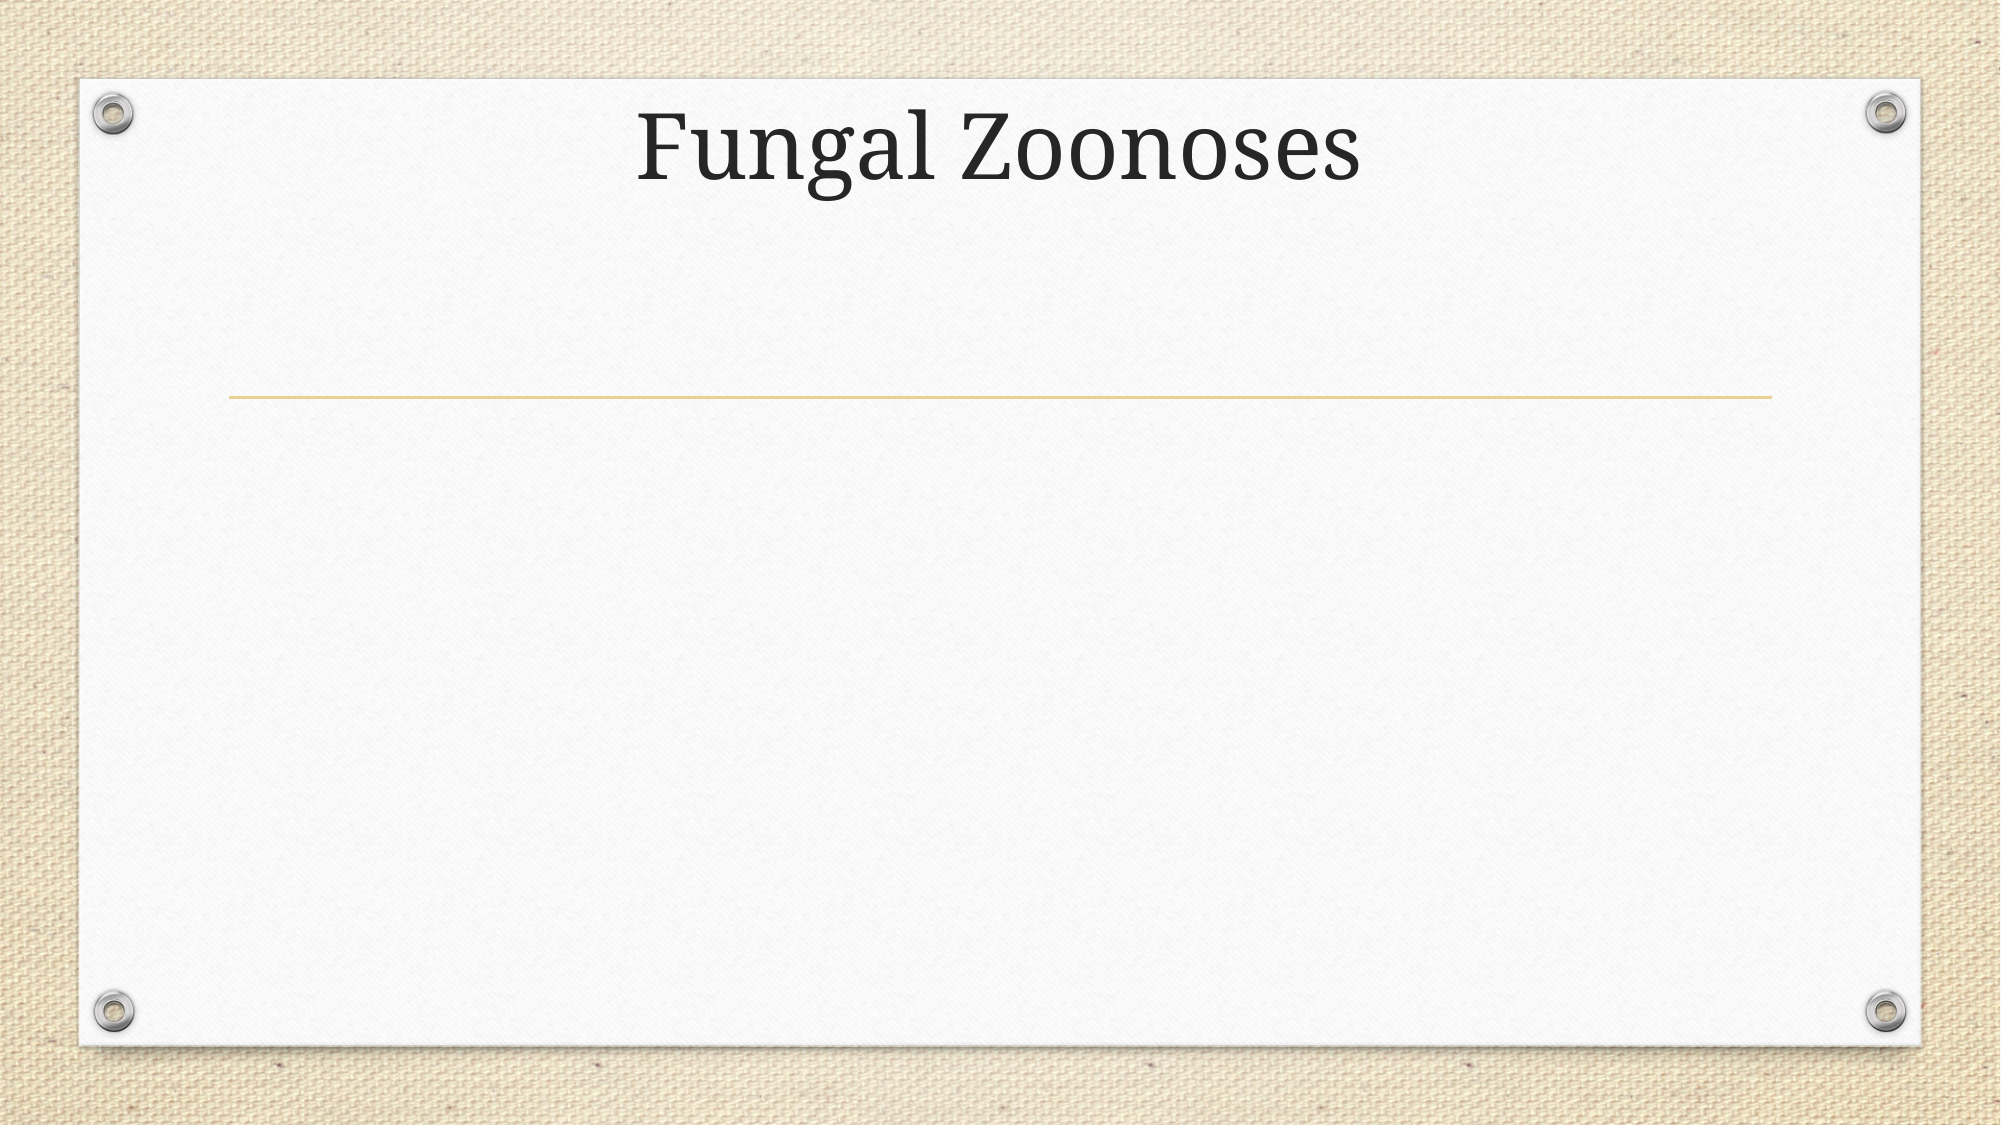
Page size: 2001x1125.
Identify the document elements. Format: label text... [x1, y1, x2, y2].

picture [0, 0, 2001, 1125]
title Fungal Zoonoses [324, 56, 1675, 232]
